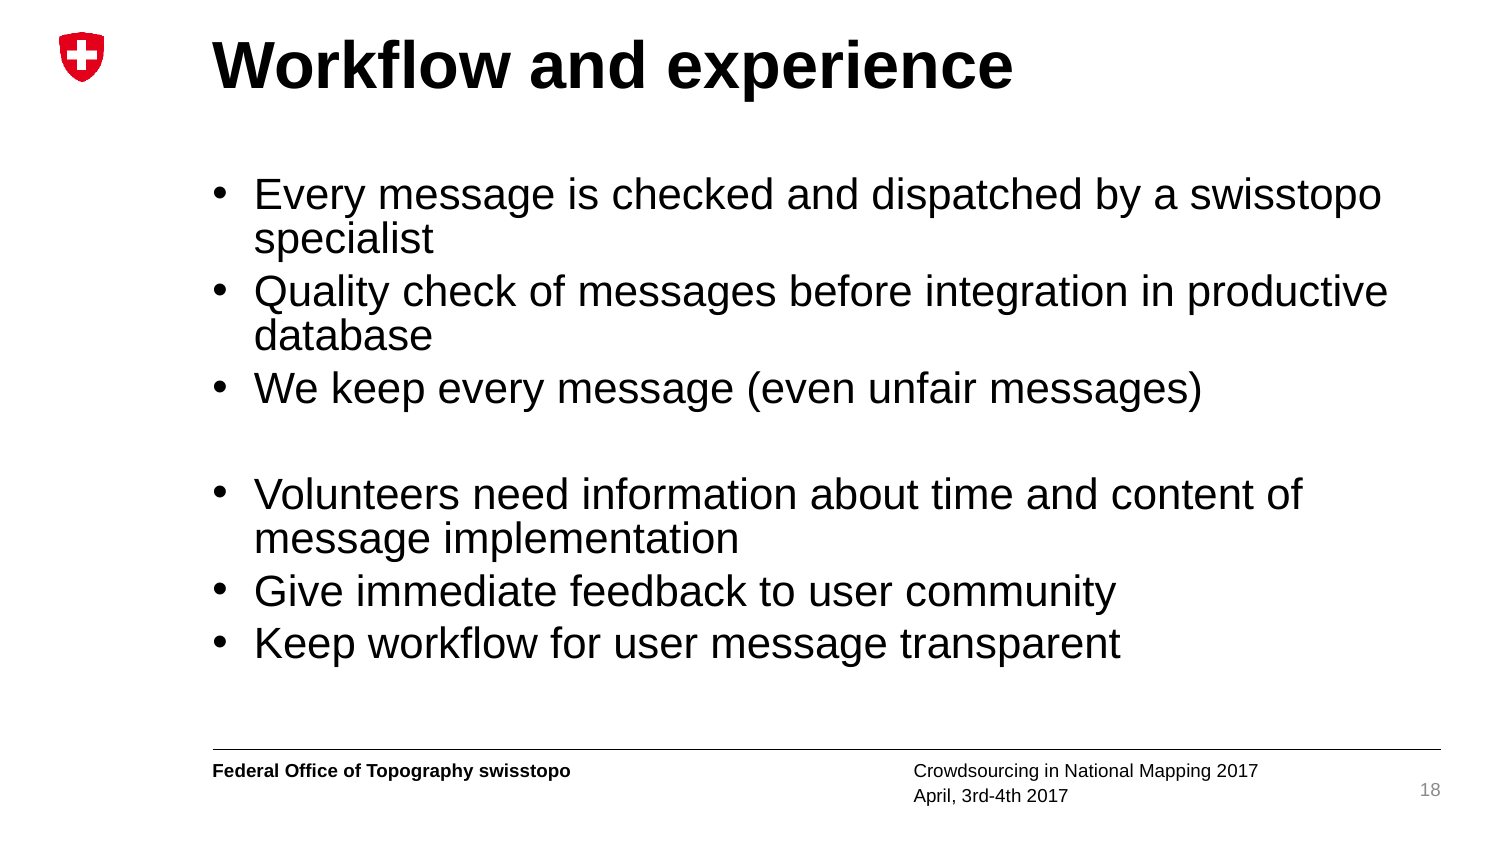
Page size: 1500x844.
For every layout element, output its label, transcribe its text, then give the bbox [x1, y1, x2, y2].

list Every message is checked and dispatched by a swisstopo specialist Quality check of messages before integration in productive database We keep every message (even unfair messages) Volunteers need information about time and content of message implementation Give immediate feedback to user community Keep workflow for user message transparent [212, 174, 1441, 741]
title Workflow and experience [212, 37, 1441, 139]
slide_number 18 [1340, 777, 1441, 823]
picture [59, 32, 104, 82]
